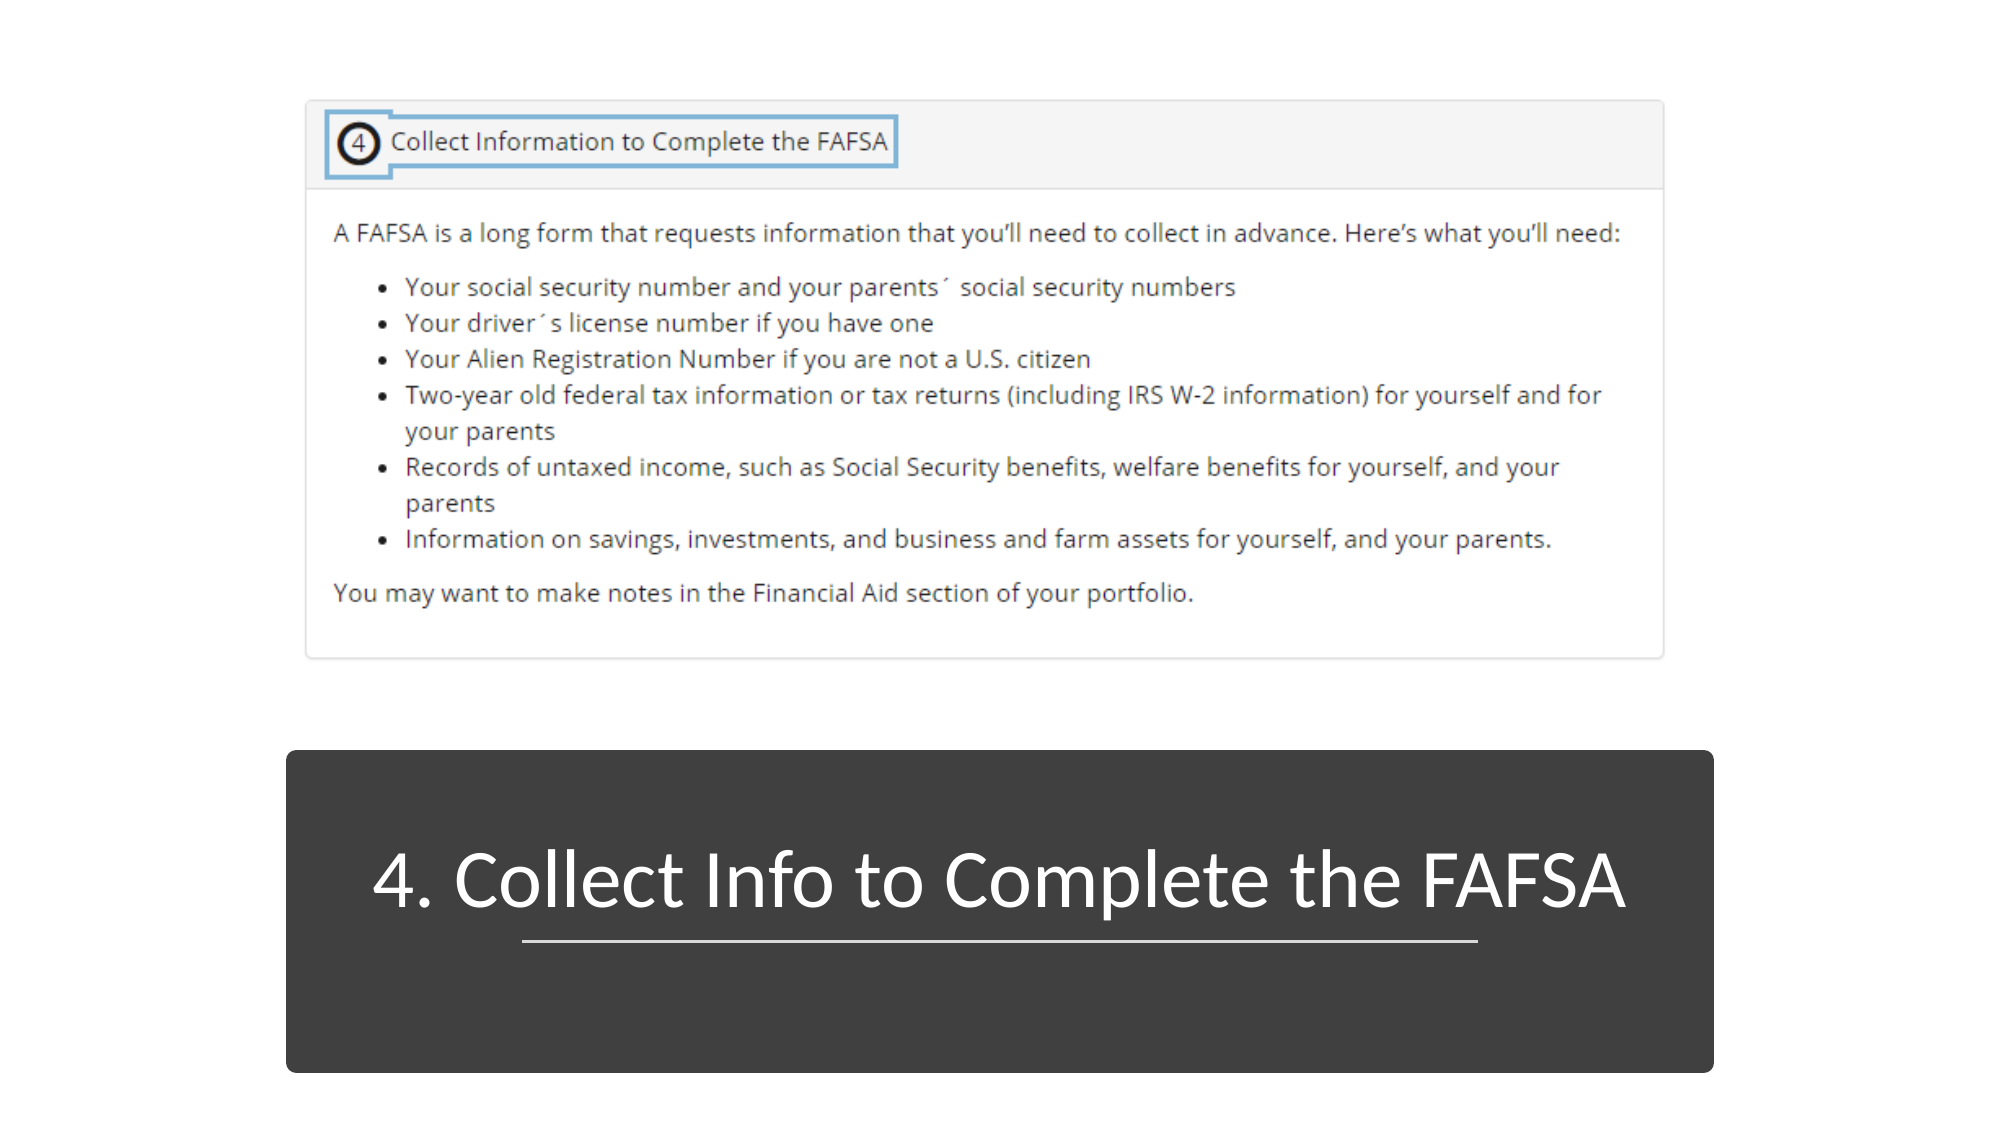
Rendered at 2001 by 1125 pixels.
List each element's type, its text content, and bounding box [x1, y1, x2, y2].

title 4. Collect Info to Complete the FAFSA [314, 780, 1686, 933]
text_box [294, 758, 1706, 1065]
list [289, 77, 1705, 680]
